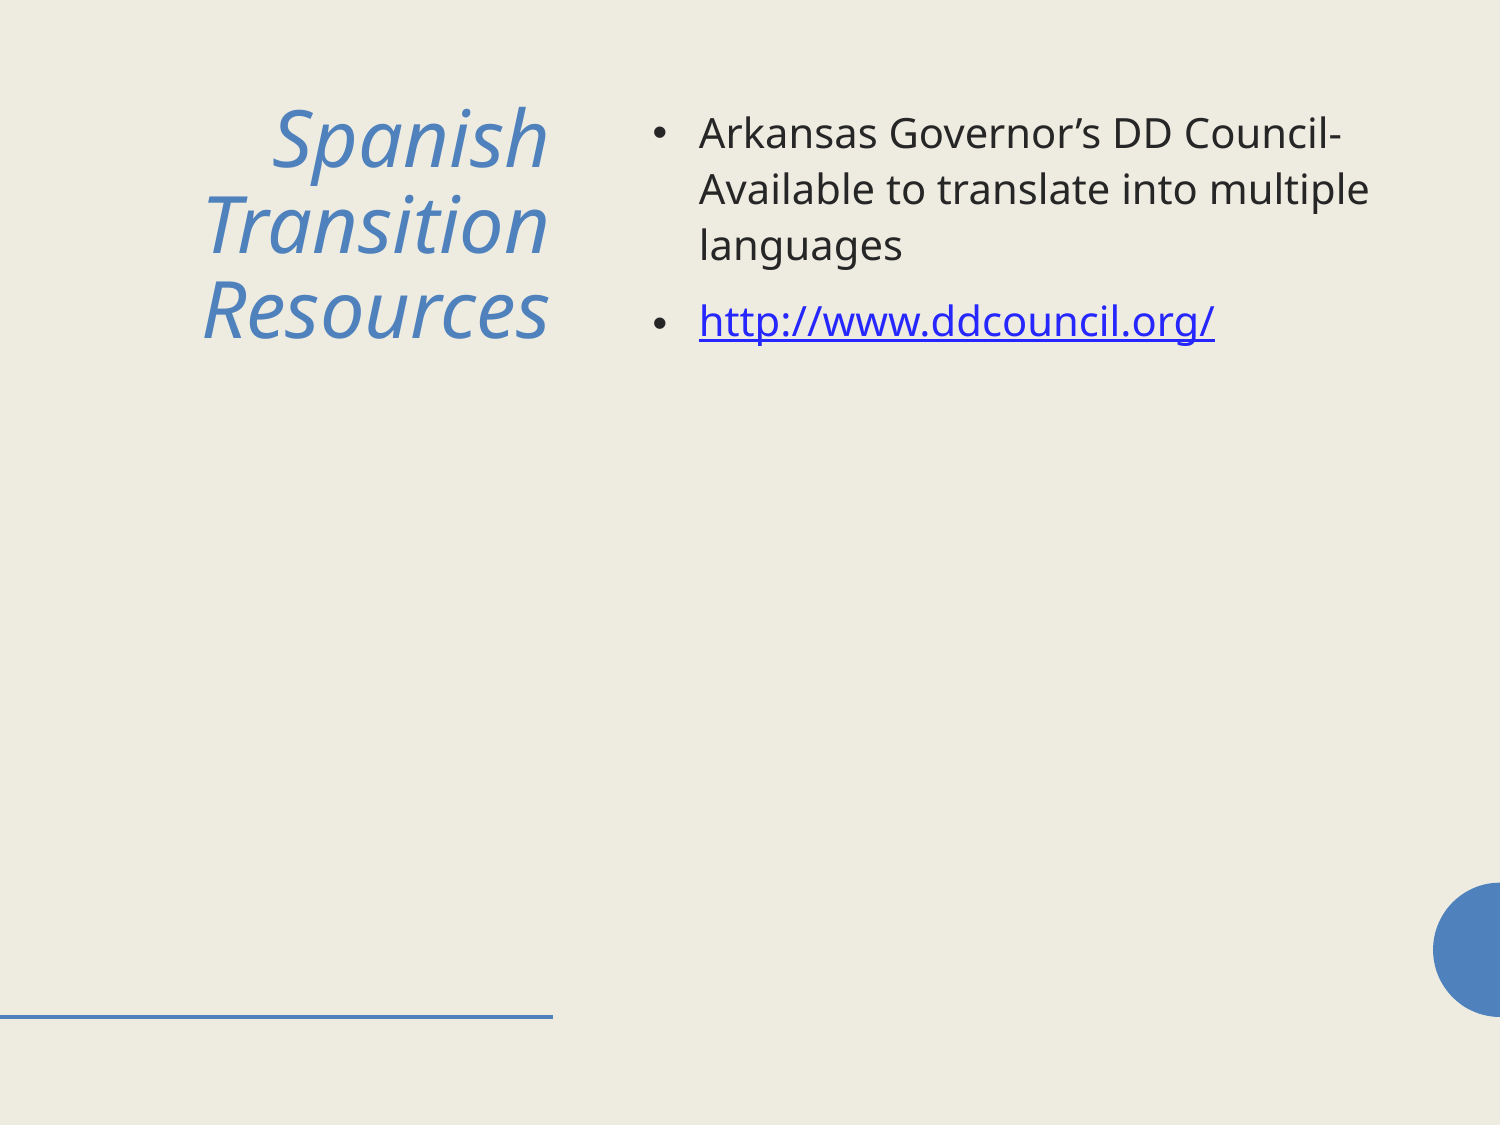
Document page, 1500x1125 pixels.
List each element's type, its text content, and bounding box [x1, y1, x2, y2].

title Spanish Transition Resources [93, 91, 566, 905]
list Arkansas Governor’s DD Council- Available to translate into multiple languages http://www.ddcouncil.org/ [637, 93, 1407, 1022]
